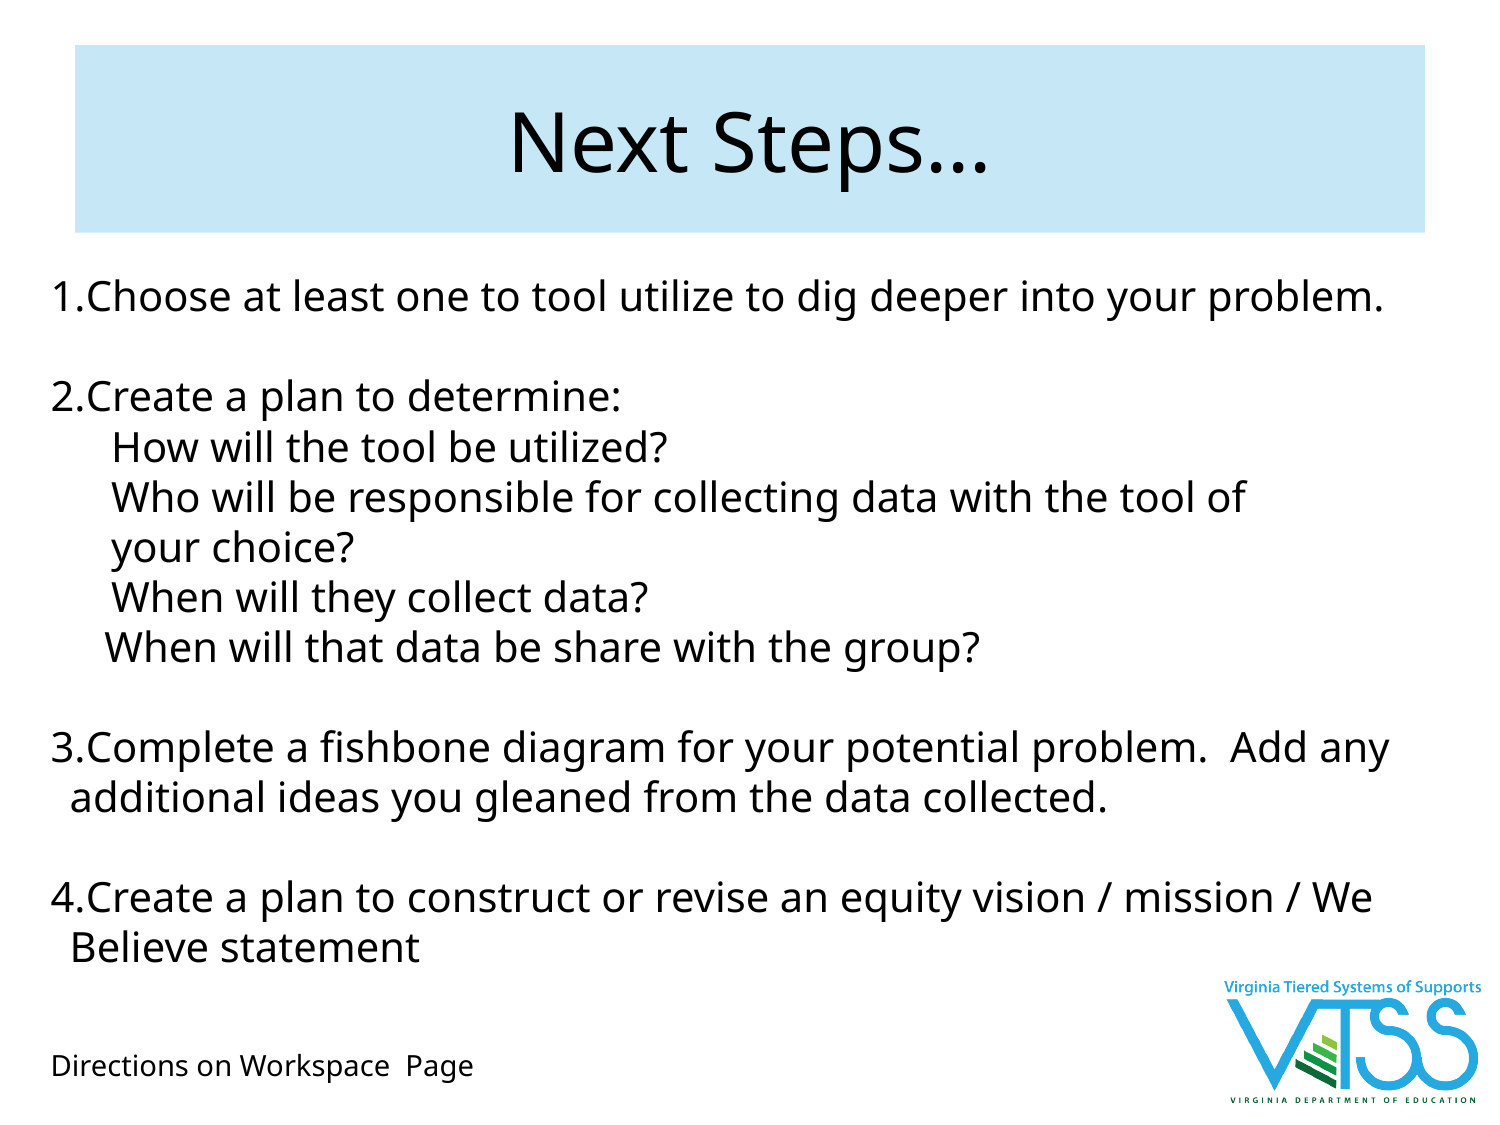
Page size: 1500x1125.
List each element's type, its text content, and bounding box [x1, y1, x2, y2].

title Next Steps... [75, 45, 1425, 233]
text_box Directions on Workspace Page [35, 1032, 1140, 1097]
text_box Choose at least one to tool utilize to dig deeper into your problem. Create a plan to determine: How will the tool be utilized? Who will be responsible for collecting data with the tool of your choice? When will they collect data? When will that data be share with the group? Complete a fishbone diagram for your potential problem. Add any additional ideas you gleaned from the data collected. Create a plan to construct or revise an equity vision / mission / We Believe statement [35, 255, 1450, 1032]
picture [1224, 980, 1481, 1103]
